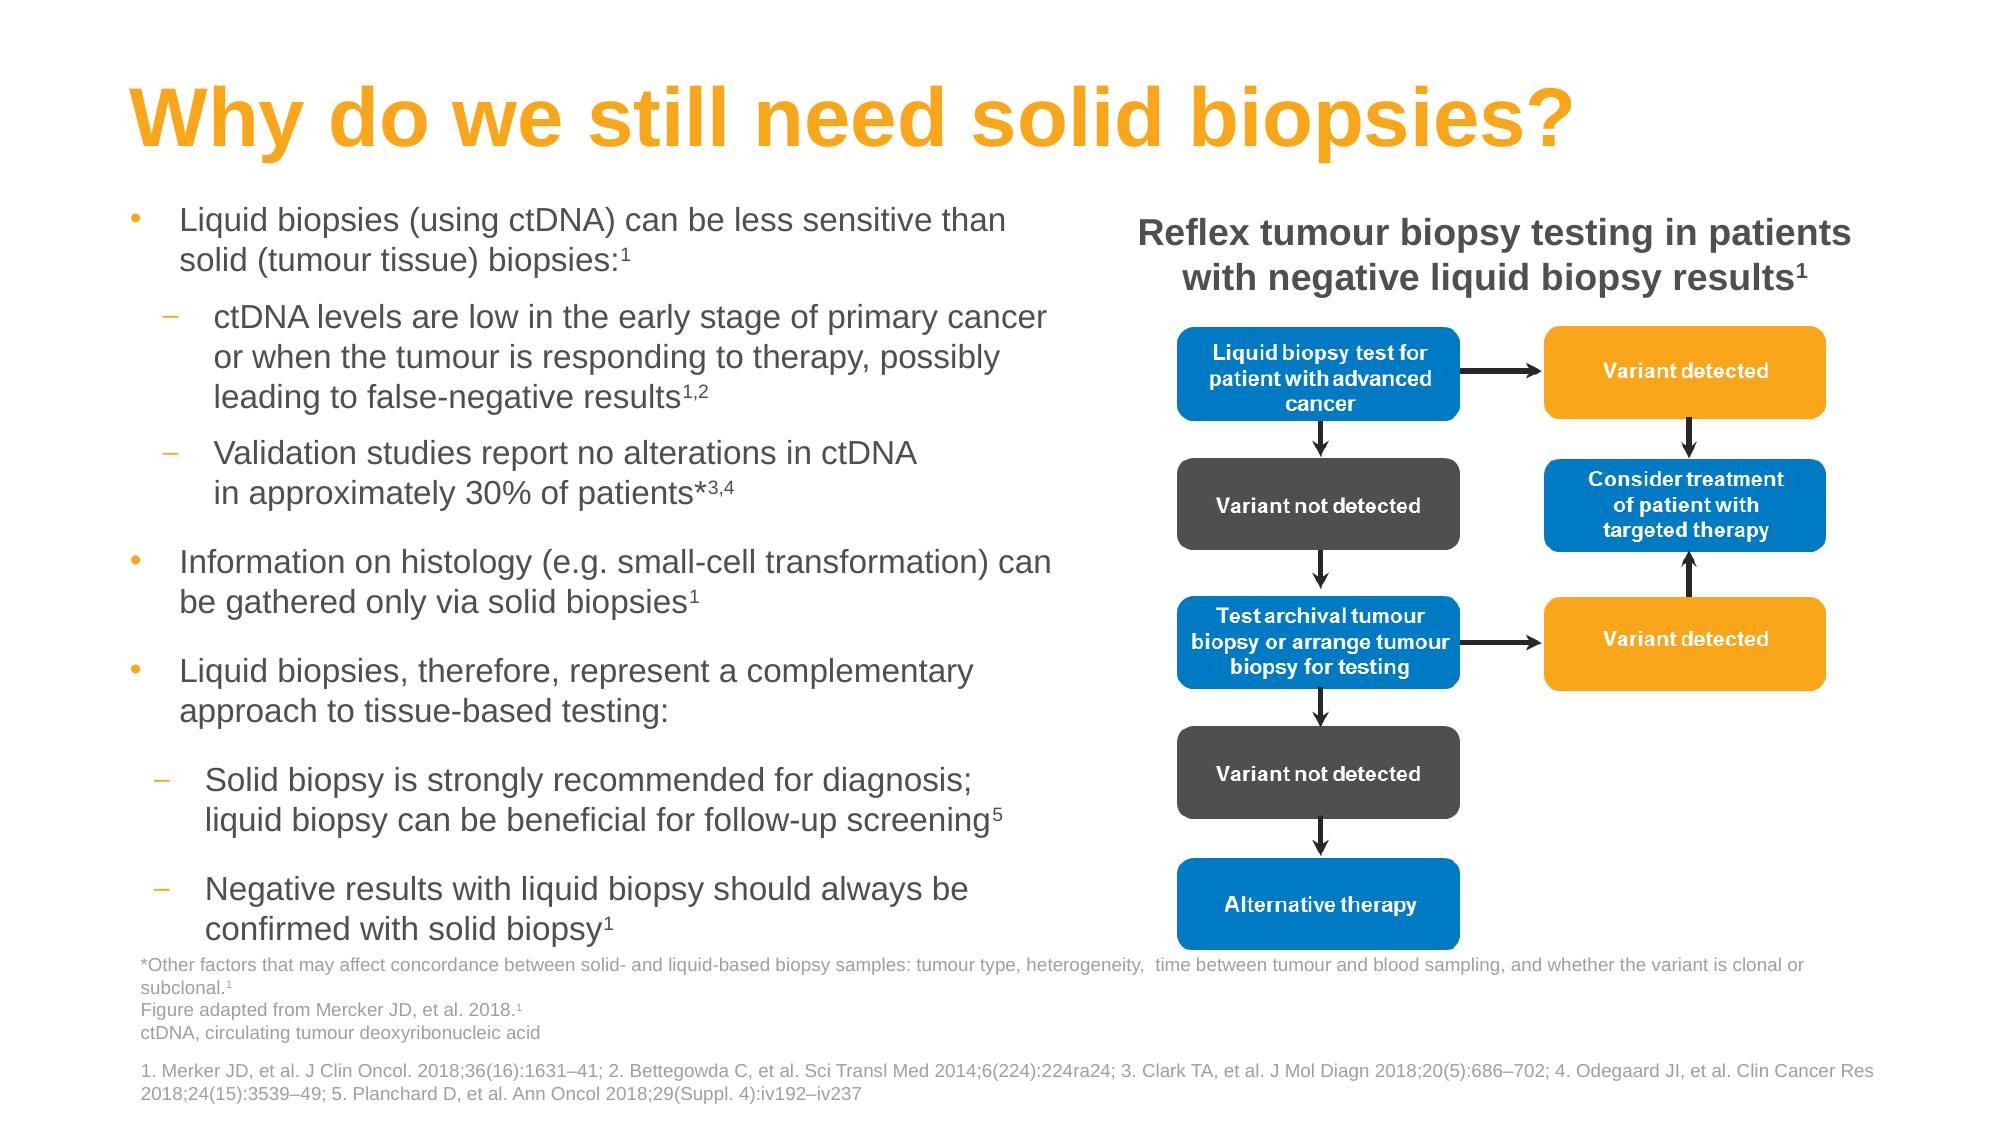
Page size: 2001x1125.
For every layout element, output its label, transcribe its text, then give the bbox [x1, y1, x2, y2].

title Why do we still need solid biopsies? [129, 59, 1927, 188]
text_box Reflex tumour biopsy testing in patients with negative liquid biopsy results1 [1108, 200, 1882, 305]
text_box 1. Merker JD, et al. J Clin Oncol. 2018;36(16):1631–41; 2. Bettegowda C, et al. Sci Transl Med 2014;6(224):224ra24; 3. Clark TA, et al. J Mol Diagn 2018;20(5):686–702; 4. Odegaard JI, et al. Clin Cancer Res 2018;24(15):3539–49; 5. Planchard D, et al. Ann Oncol 2018;29(Suppl. 4):iv192–iv237 [126, 1051, 1972, 1112]
picture [1176, 326, 1828, 950]
text_box *Other factors that may affect concordance between solid- and liquid-based biopsy samples: tumour type, heterogeneity, time between tumour and blood sampling, and whether the variant is clonal or subclonal.1 Figure adapted from Mercker JD, et al. 2018.1 ctDNA, circulating tumour deoxyribonucleic acid [125, 989, 1907, 1051]
list Liquid biopsies (using ctDNA) can be less sensitive than solid (tumour tissue) biopsies:1 ctDNA levels are low in the early stage of primary cancer or when the tumour is responding to therapy, possibly leading to false-negative results1,2 Validation studies report no alterations in ctDNA in approximately 30% of patients*3,4 Information on histology (e.g. small-cell transformation) can be gathered only via solid biopsies1 Liquid biopsies, therefore, represent a complementary approach to tissue-based testing: Solid biopsy is strongly recommended for diagnosis; liquid biopsy can be beneficial for follow-up screening5 Negative results with liquid biopsy should always be confirmed with solid biopsy1 [129, 198, 1073, 948]
